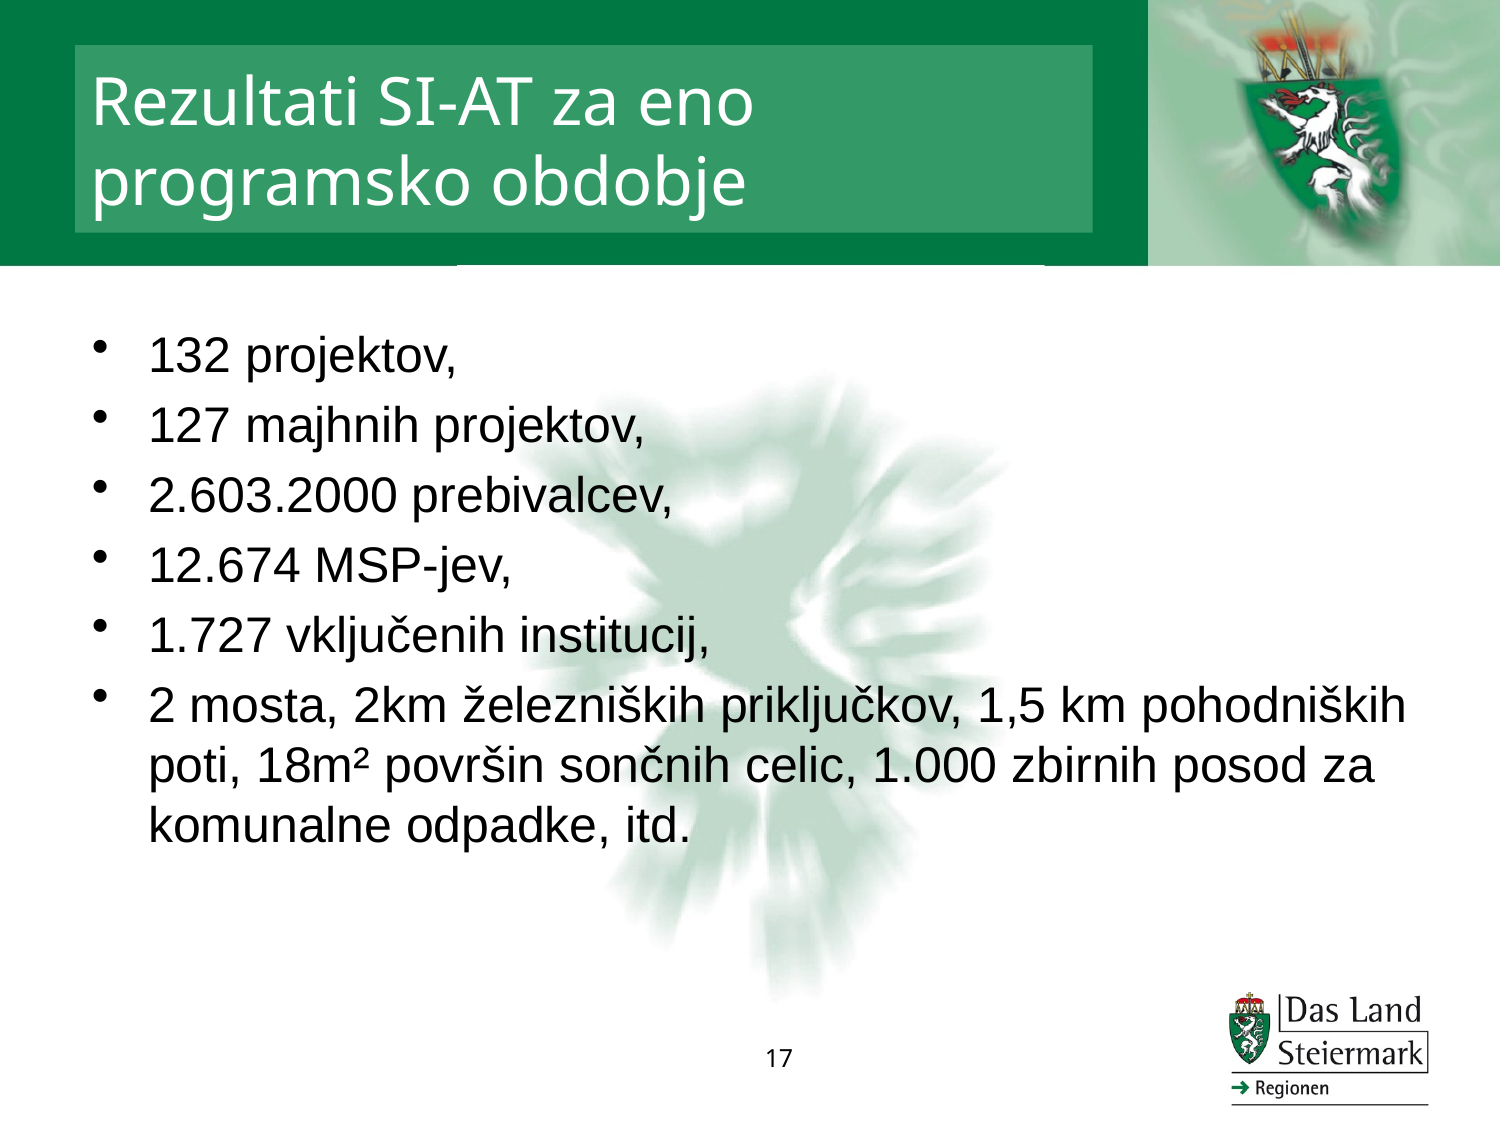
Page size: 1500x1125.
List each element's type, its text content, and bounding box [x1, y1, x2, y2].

list 132 projektov, 127 majhnih projektov, 2.603.2000 prebivalcev, 12.674 MSP-jev, 1.727 vključenih institucij, 2 mosta, 2km železniških priključkov, 1,5 km pohodniških poti, 18m² površin sončnih celic, 1.000 zbirnih posod za komunalne odpadke, itd. [76, 314, 1436, 965]
picture [0, 0, 1500, 1124]
title Rezultati SI-AT za eno programsko obdobje [74, 44, 1093, 233]
